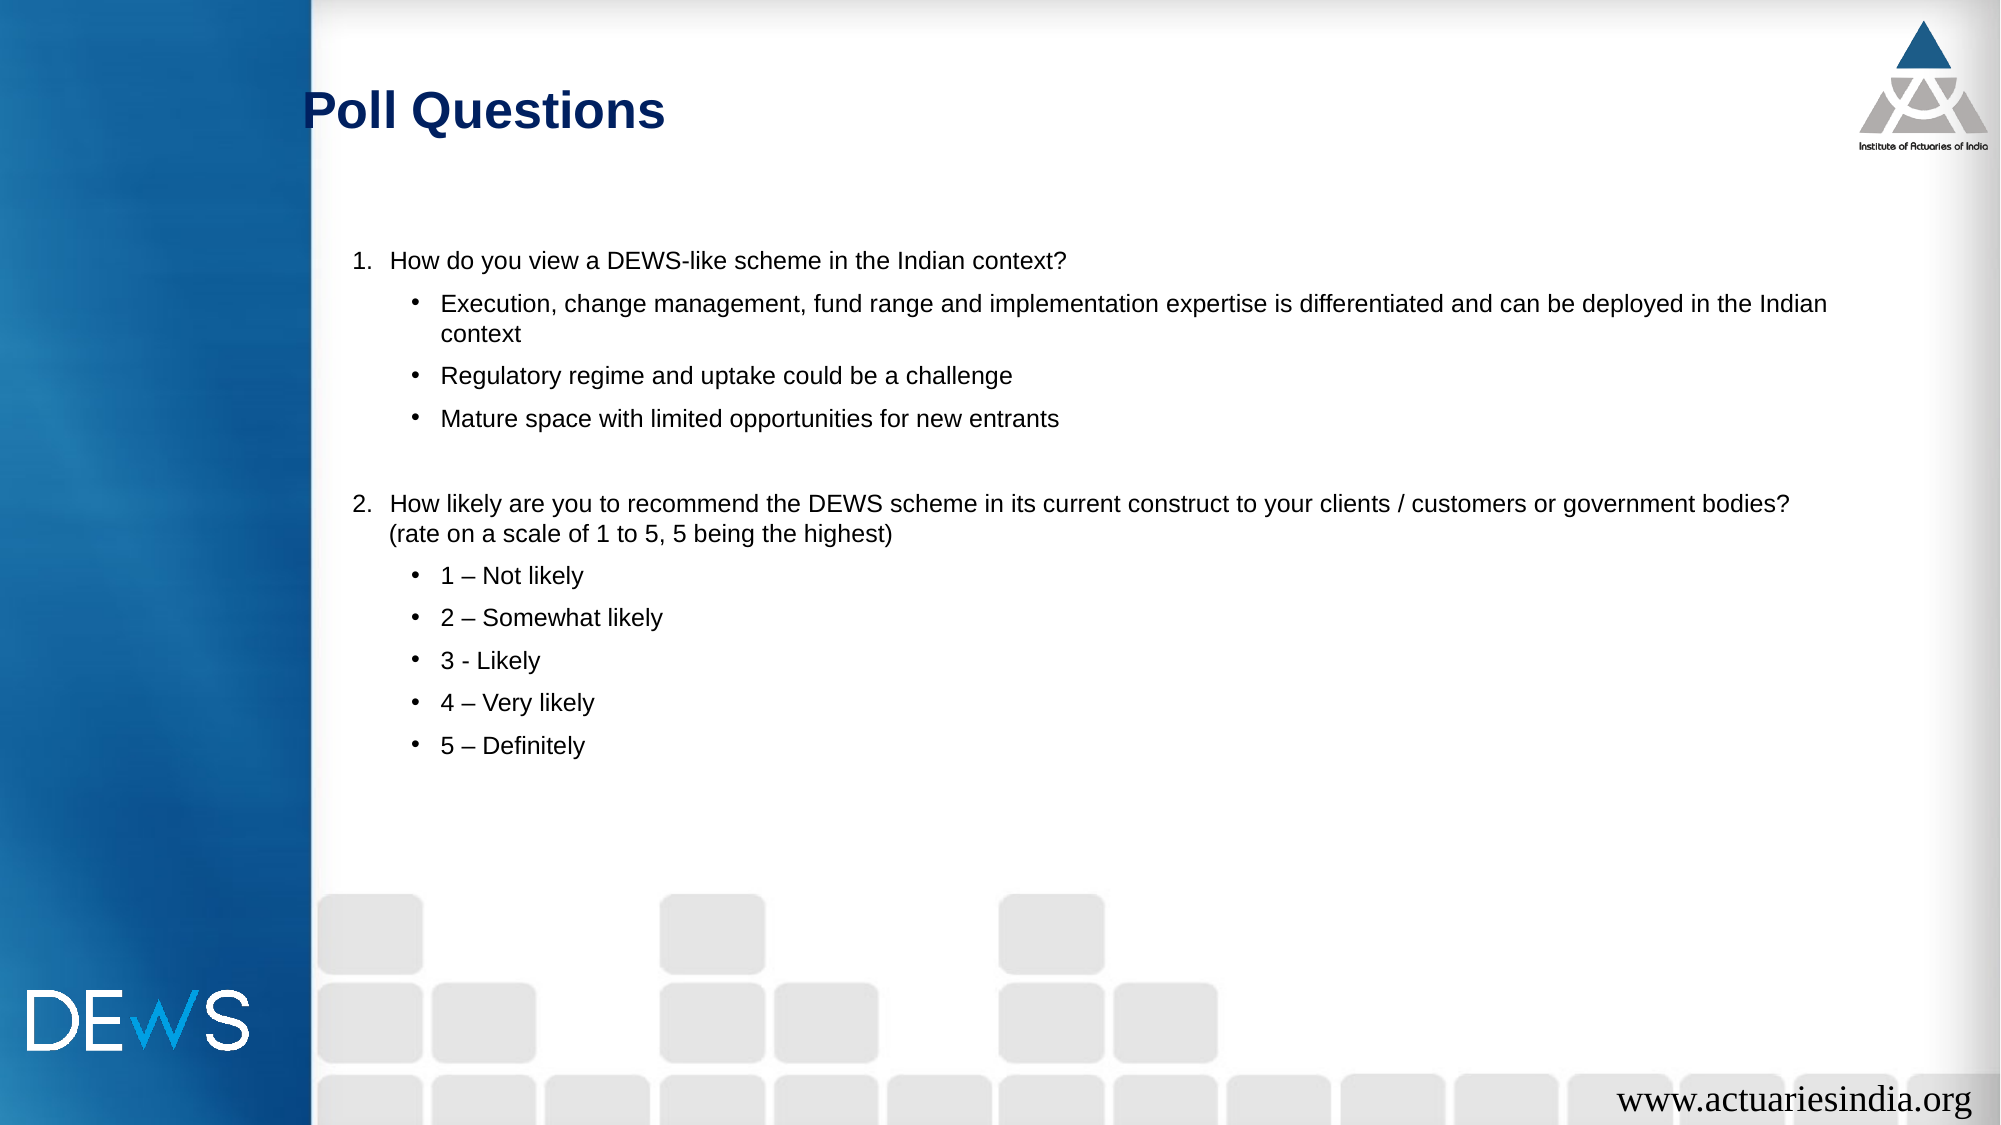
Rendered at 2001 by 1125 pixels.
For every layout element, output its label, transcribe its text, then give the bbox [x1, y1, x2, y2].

text_box www.actuariesindia.org [1356, 1066, 1988, 1125]
text_box Poll Questions [287, 68, 1595, 225]
picture [0, 0, 2001, 1125]
text_box How do you view a DEWS-like scheme in the Indian context? Execution, change management, fund range and implementation expertise is differentiated and can be deployed in the Indian context Regulatory regime and uptake could be a challenge Mature space with limited opportunities for new entrants How likely are you to recommend the DEWS scheme in its current construct to your clients / customers or government bodies? (rate on a scale of 1 to 5, 5 being the highest) 1 – Not likely 2 – Somewhat likely 3 - Likely 4 – Very likely 5 – Definitely [337, 237, 1888, 797]
